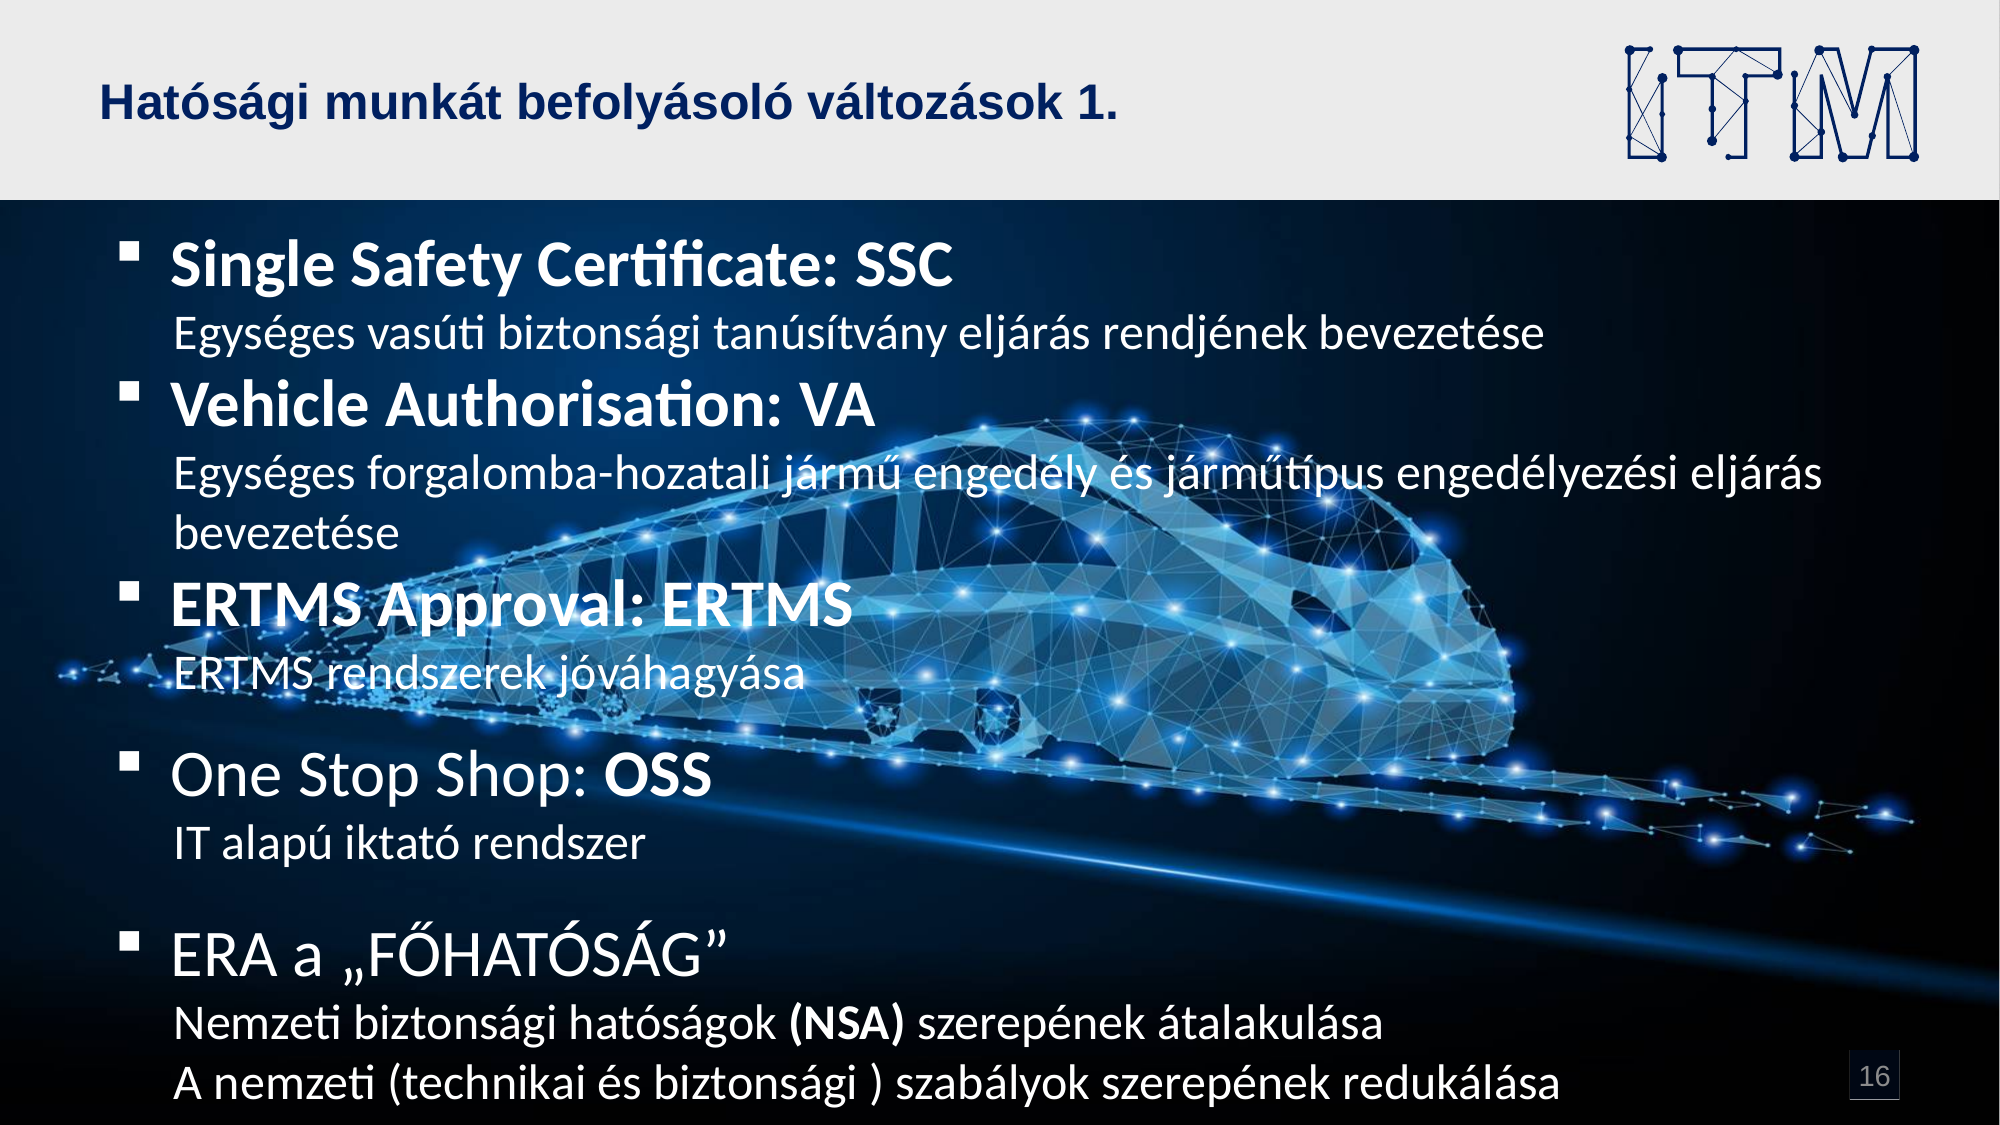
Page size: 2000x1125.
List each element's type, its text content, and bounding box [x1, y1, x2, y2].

text_box [1672, 45, 1783, 161]
title Hatósági munkát befolyásoló változások 1. [99, 24, 1900, 175]
text_box [1624, 45, 1668, 163]
text_box [1789, 44, 1920, 163]
text_box Single Safety Certificate: SSC Egységes vasúti biztonsági tanúsítvány eljárás rendjének bevezetése Vehicle Authorisation: VA Egységes forgalomba-hozatali jármű engedély és járműtípus engedélyezési eljárás bevezetése ERTMS Approval: ERTMS ERTMS rendszerek jóváhagyása One Stop Shop: OSS IT alapú iktató rendszer ERA a „FŐHATÓSÁG” Nemzeti biztonsági hatóságok (NSA) szerepének átalakulása A nemzeti (technikai és biztonsági ) szabályok szerepének redukálása [99, 212, 1900, 1125]
picture [0, 200, 2000, 1125]
